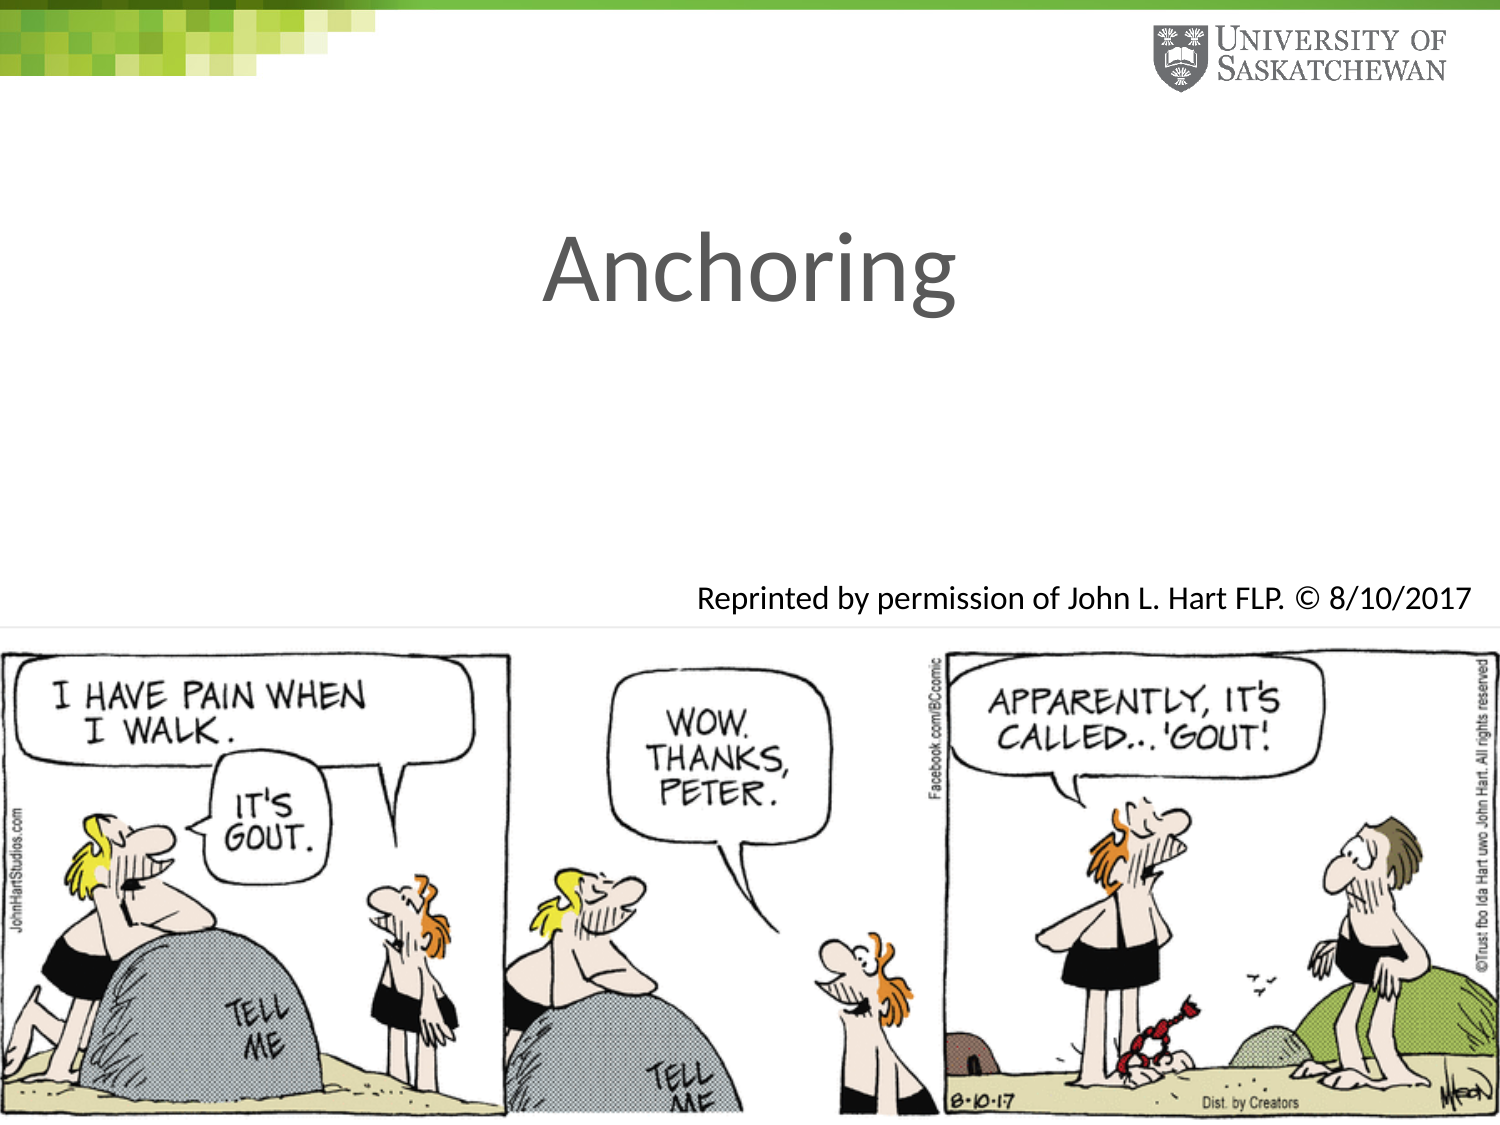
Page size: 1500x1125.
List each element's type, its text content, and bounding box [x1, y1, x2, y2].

title Anchoring [48, 211, 1452, 312]
picture [0, 0, 1500, 397]
text_box Reprinted by permission of John L. Hart FLP. © 8/10/2017 [682, 569, 1500, 624]
picture [0, 624, 1500, 1125]
